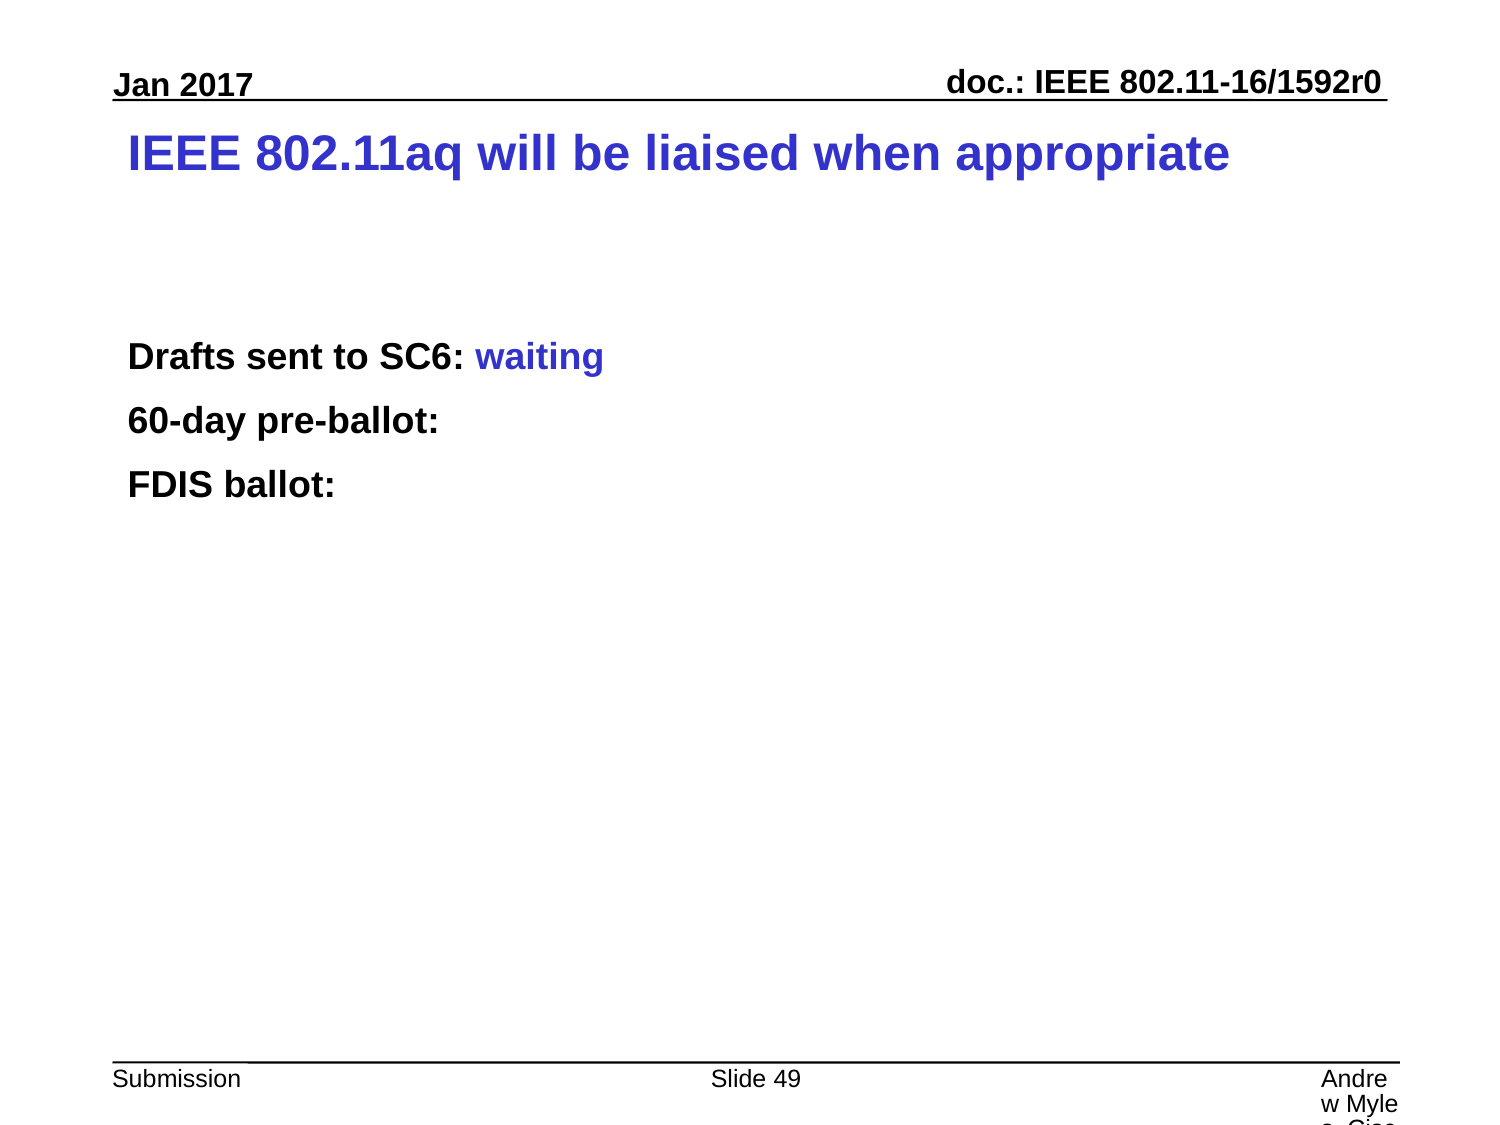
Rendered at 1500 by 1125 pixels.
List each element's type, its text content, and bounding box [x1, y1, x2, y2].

title IEEE 802.11aq will be liaised when appropriate [112, 112, 1388, 288]
footer Andrew Myles, Cisco [1320, 1061, 1402, 1093]
list Drafts sent to SC6: waiting 60-day pre-ballot: FDIS ballot: [112, 324, 1388, 1000]
slide_number Slide 49 [709, 1061, 803, 1093]
